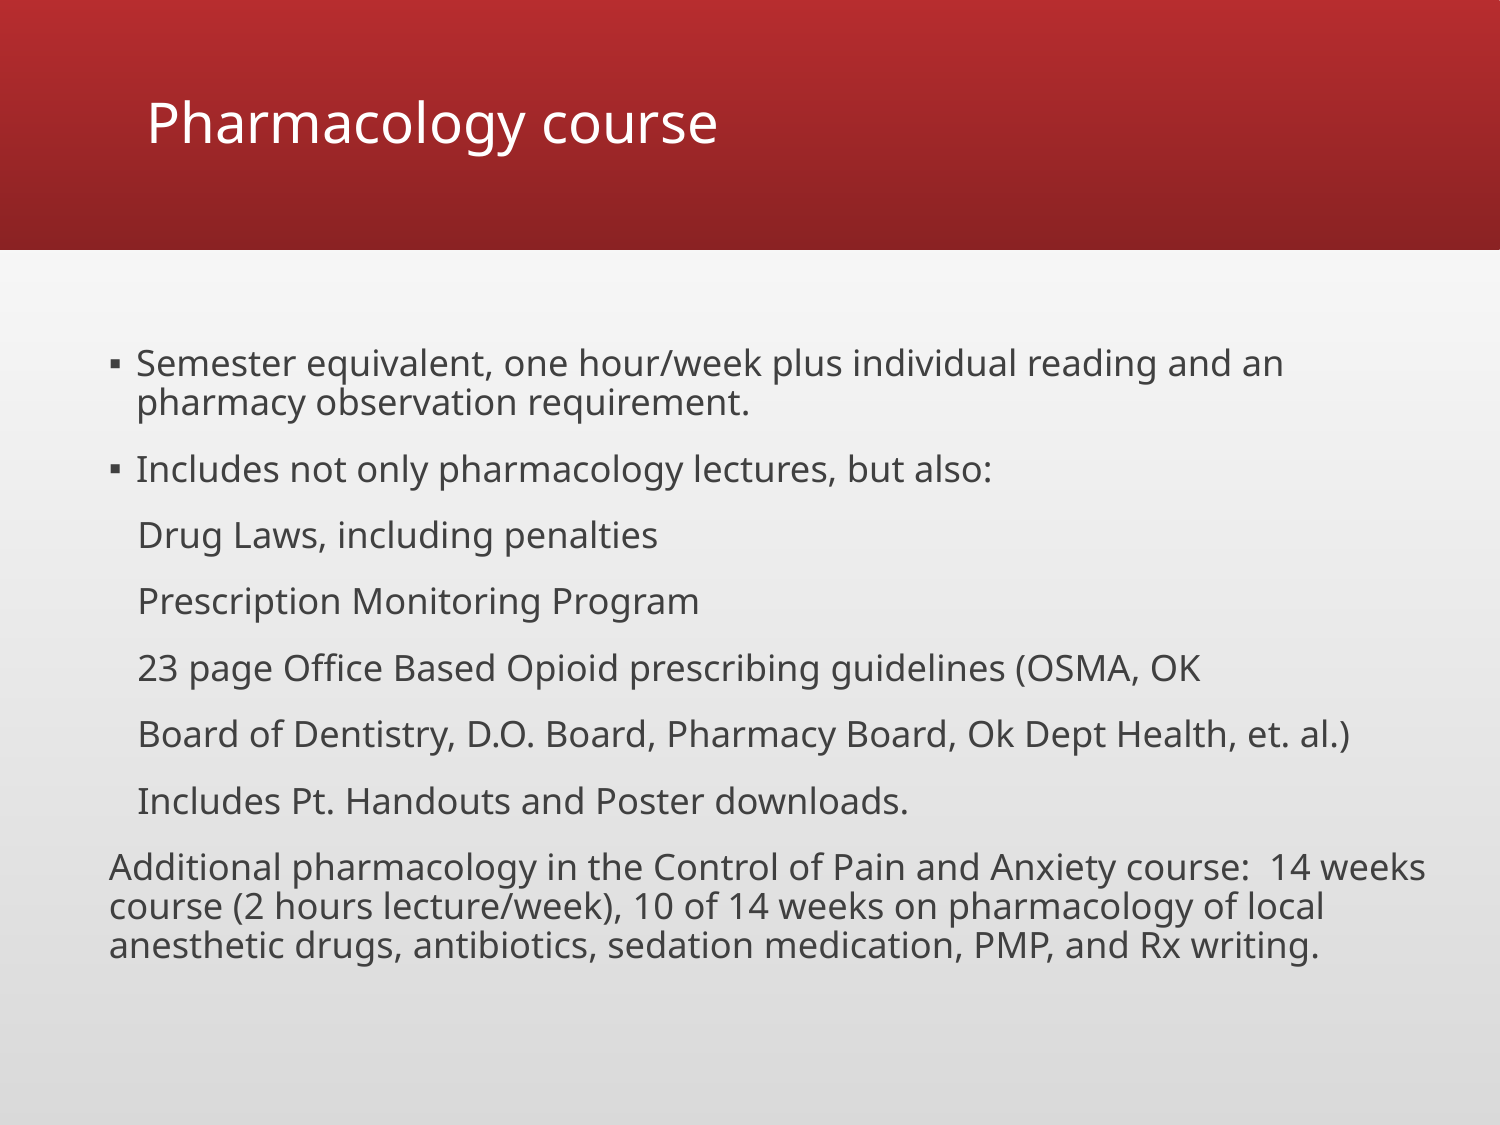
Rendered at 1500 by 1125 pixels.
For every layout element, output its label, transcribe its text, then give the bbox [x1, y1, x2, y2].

list Semester equivalent, one hour/week plus individual reading and an pharmacy observation requirement. Includes not only pharmacology lectures, but also: Drug Laws, including penalties Prescription Monitoring Program 23 page Office Based Opioid prescribing guidelines (OSMA, OK Board of Dentistry, D.O. Board, Pharmacy Board, Ok Dept Health, et. al.) Includes Pt. Handouts and Poster downloads. Additional pharmacology in the Control of Pain and Anxiety course: 14 weeks course (2 hours lecture/week), 10 of 14 weeks on pharmacology of local anesthetic drugs, antibiotics, sedation medication, PMP, and Rx writing. [93, 337, 1454, 1050]
title Pharmacology course [131, 16, 1369, 234]
